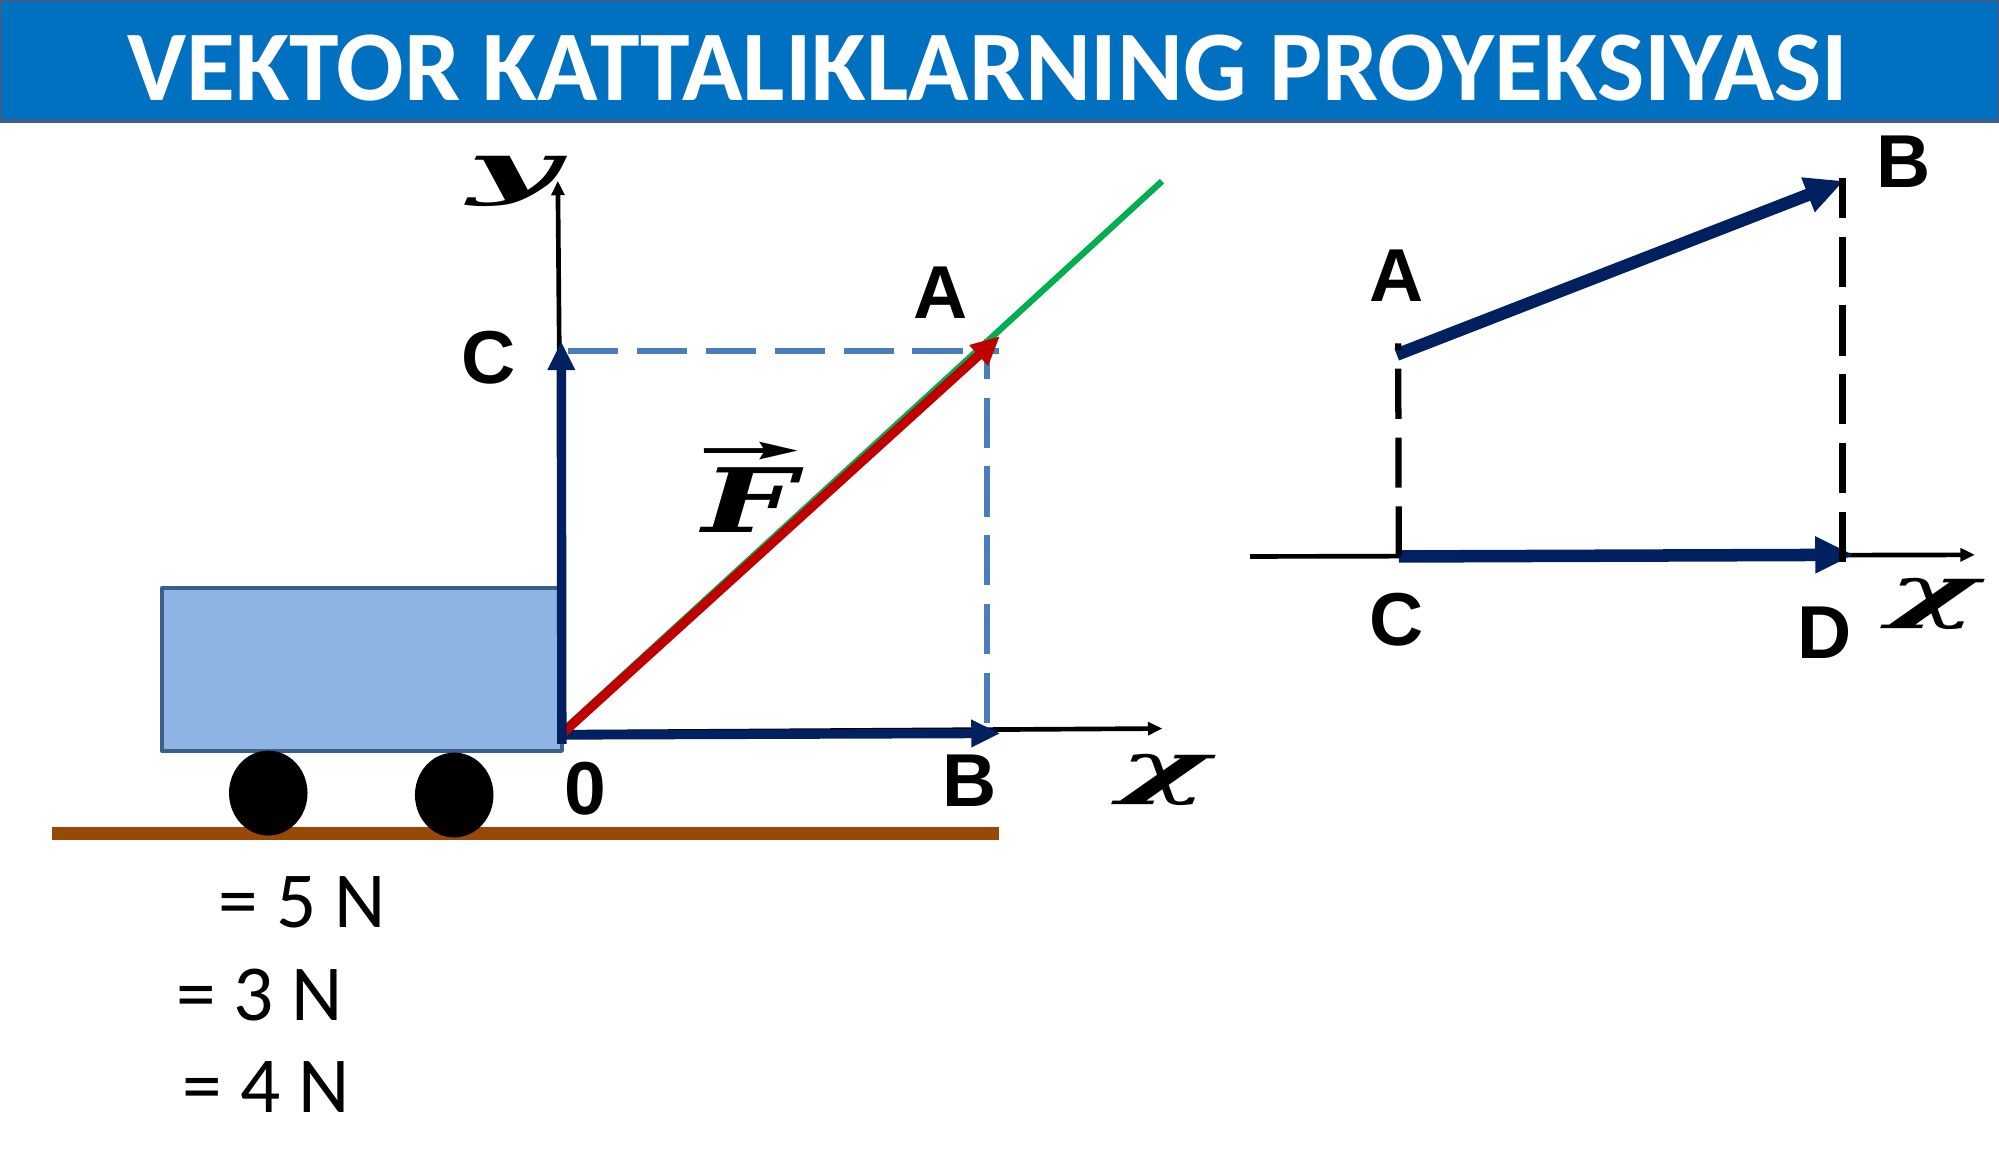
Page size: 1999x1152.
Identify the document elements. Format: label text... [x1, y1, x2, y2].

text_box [563, 336, 1000, 733]
text_box B [1862, 105, 1982, 210]
text_box [414, 752, 494, 832]
text_box D [1782, 575, 1903, 681]
text_box [160, 586, 551, 753]
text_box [1396, 180, 1840, 355]
text_box A [1354, 219, 1391, 325]
text_box C [446, 301, 551, 407]
text_box 0 [550, 745, 670, 832]
text_box VEKTOR KATTALIKLARNING PROYEKSIYASI [0, 0, 1999, 123]
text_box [557, 180, 563, 342]
text_box [228, 750, 308, 832]
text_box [563, 180, 1163, 727]
text_box B [927, 745, 1047, 830]
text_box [1004, 728, 1163, 733]
text_box C [1354, 566, 1475, 668]
